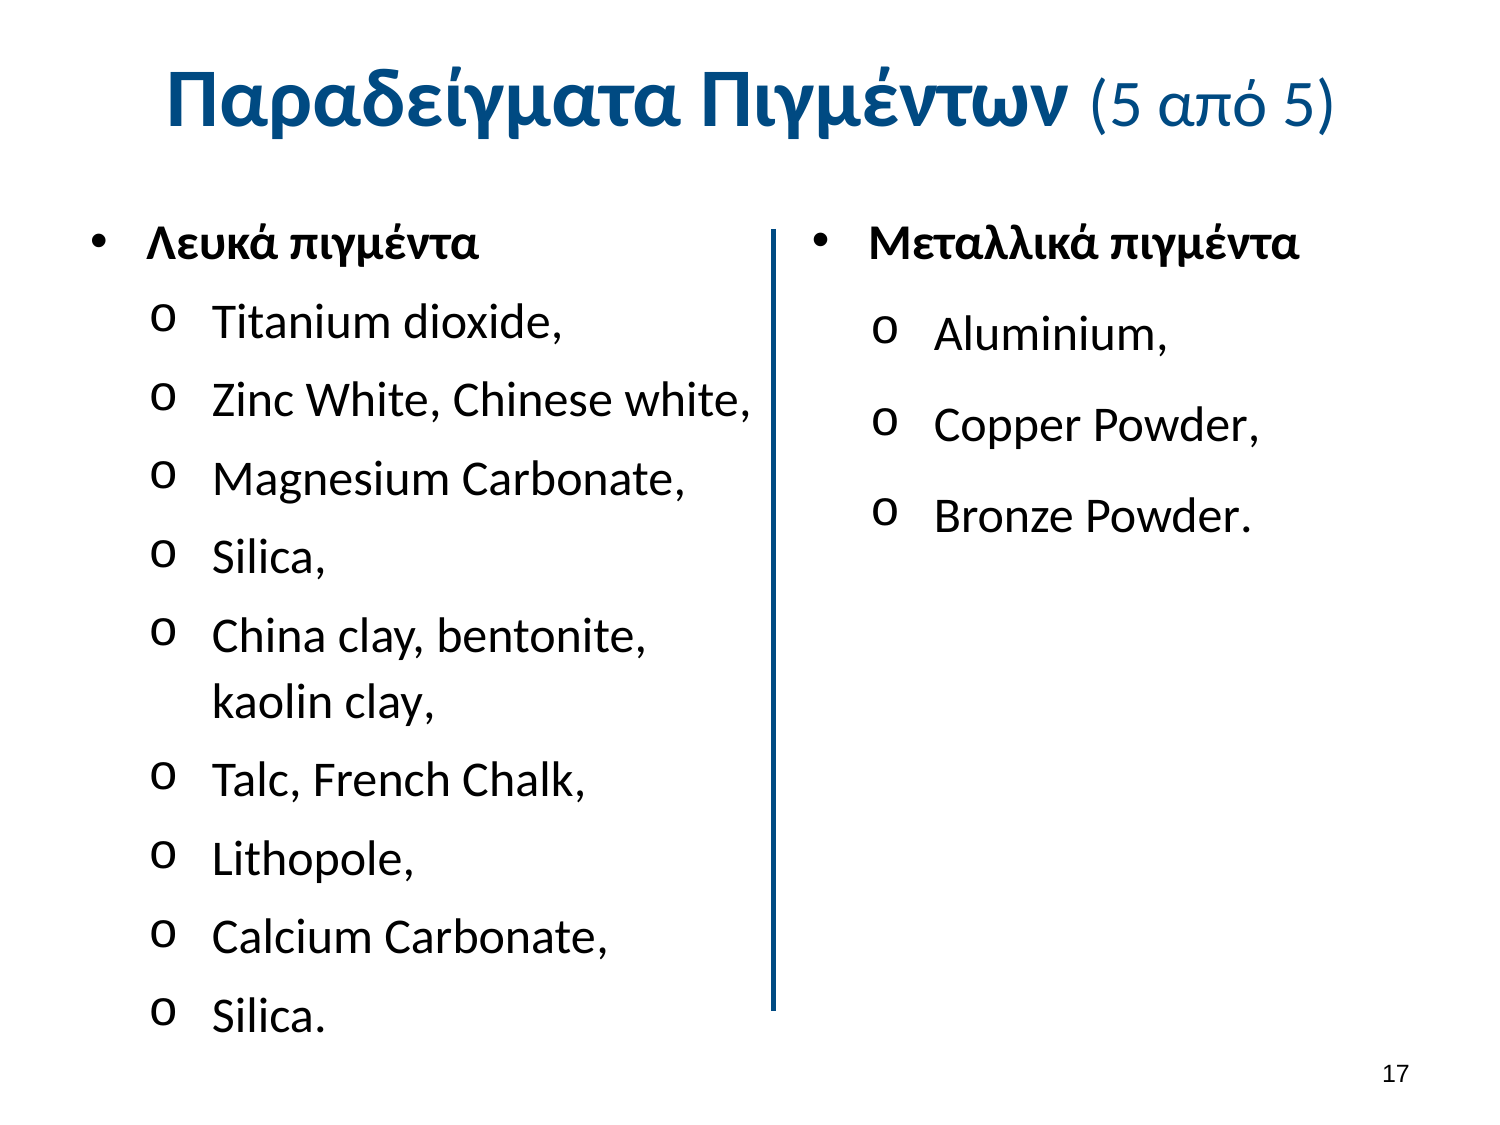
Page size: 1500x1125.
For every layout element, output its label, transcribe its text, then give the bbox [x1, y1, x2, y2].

list Λευκά πιγμέντα Titanium dioxide, Zinc White, Chinese white, Magnesium Carbonate, Silica, China clay, bentonite, kaolin clay, Talc, French Chalk, Lithopole, Calcium Carbonate, Silica. [75, 196, 774, 1024]
slide_number 16 [1074, 1042, 1425, 1103]
text_box Μεταλλικά πιγμέντα Aluminium, Copper Powder, Bronze Powder. [797, 196, 1388, 550]
title Παραδείγματα Πιγμέντων (5 από 5) [76, 19, 1427, 169]
